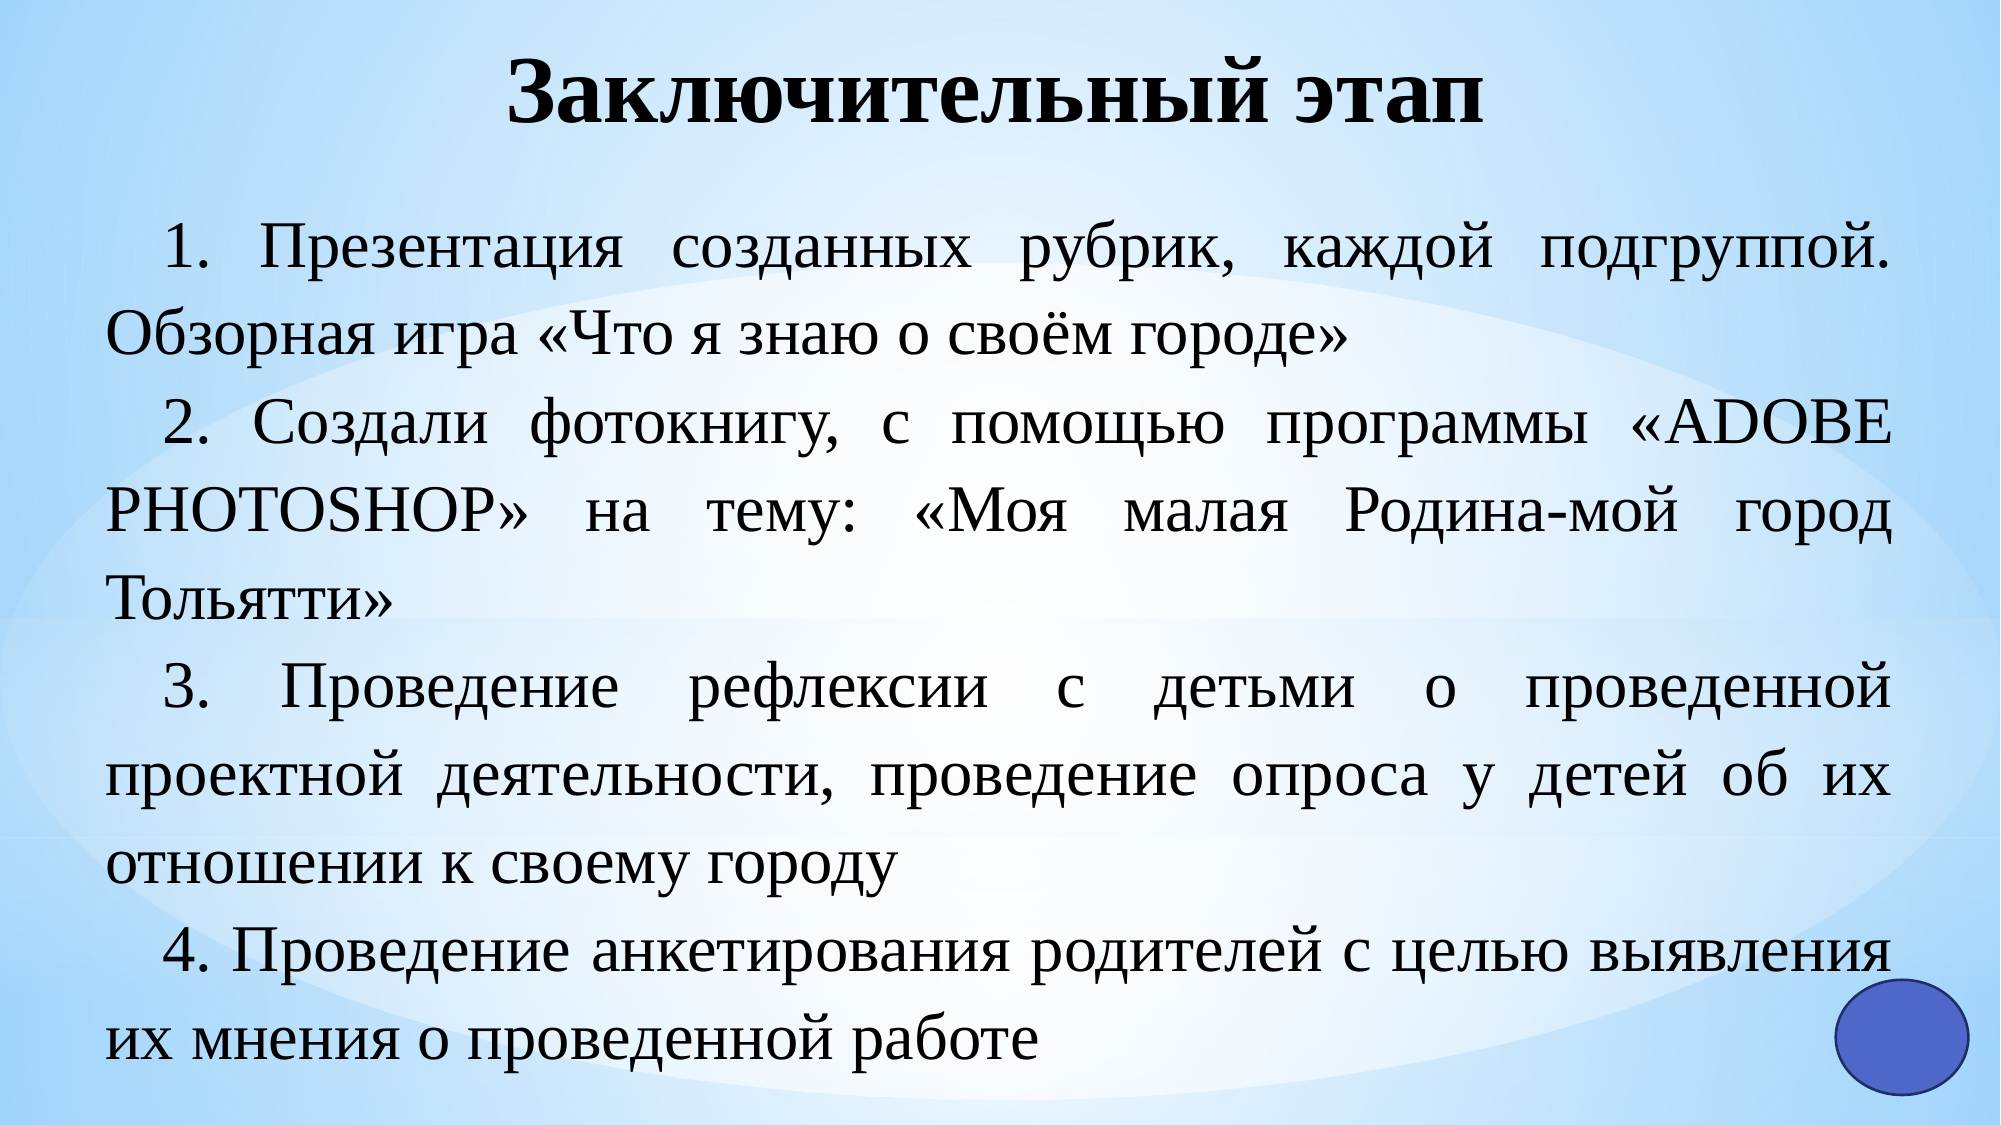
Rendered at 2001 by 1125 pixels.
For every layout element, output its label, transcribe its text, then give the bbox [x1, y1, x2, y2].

list 1. Презентация созданных рубрик, каждой подгруппой. Обзорная игра «Что я знаю о своём городе» 2. Создали фотокнигу, с помощью программы «ADOBE PHOTOSHOP» на тему: «Моя малая Родина-мой город Тольятти» 3. Проведение рефлексии с детьми о проведенной проектной деятельности, проведение опроса у детей об их отношении к своему городу 4. Проведение анкетирования родителей с целью выявления их мнения о проведенной работе [90, 184, 1910, 1081]
text_box [1834, 978, 1970, 1097]
title Заключительный этап [133, 19, 1859, 181]
